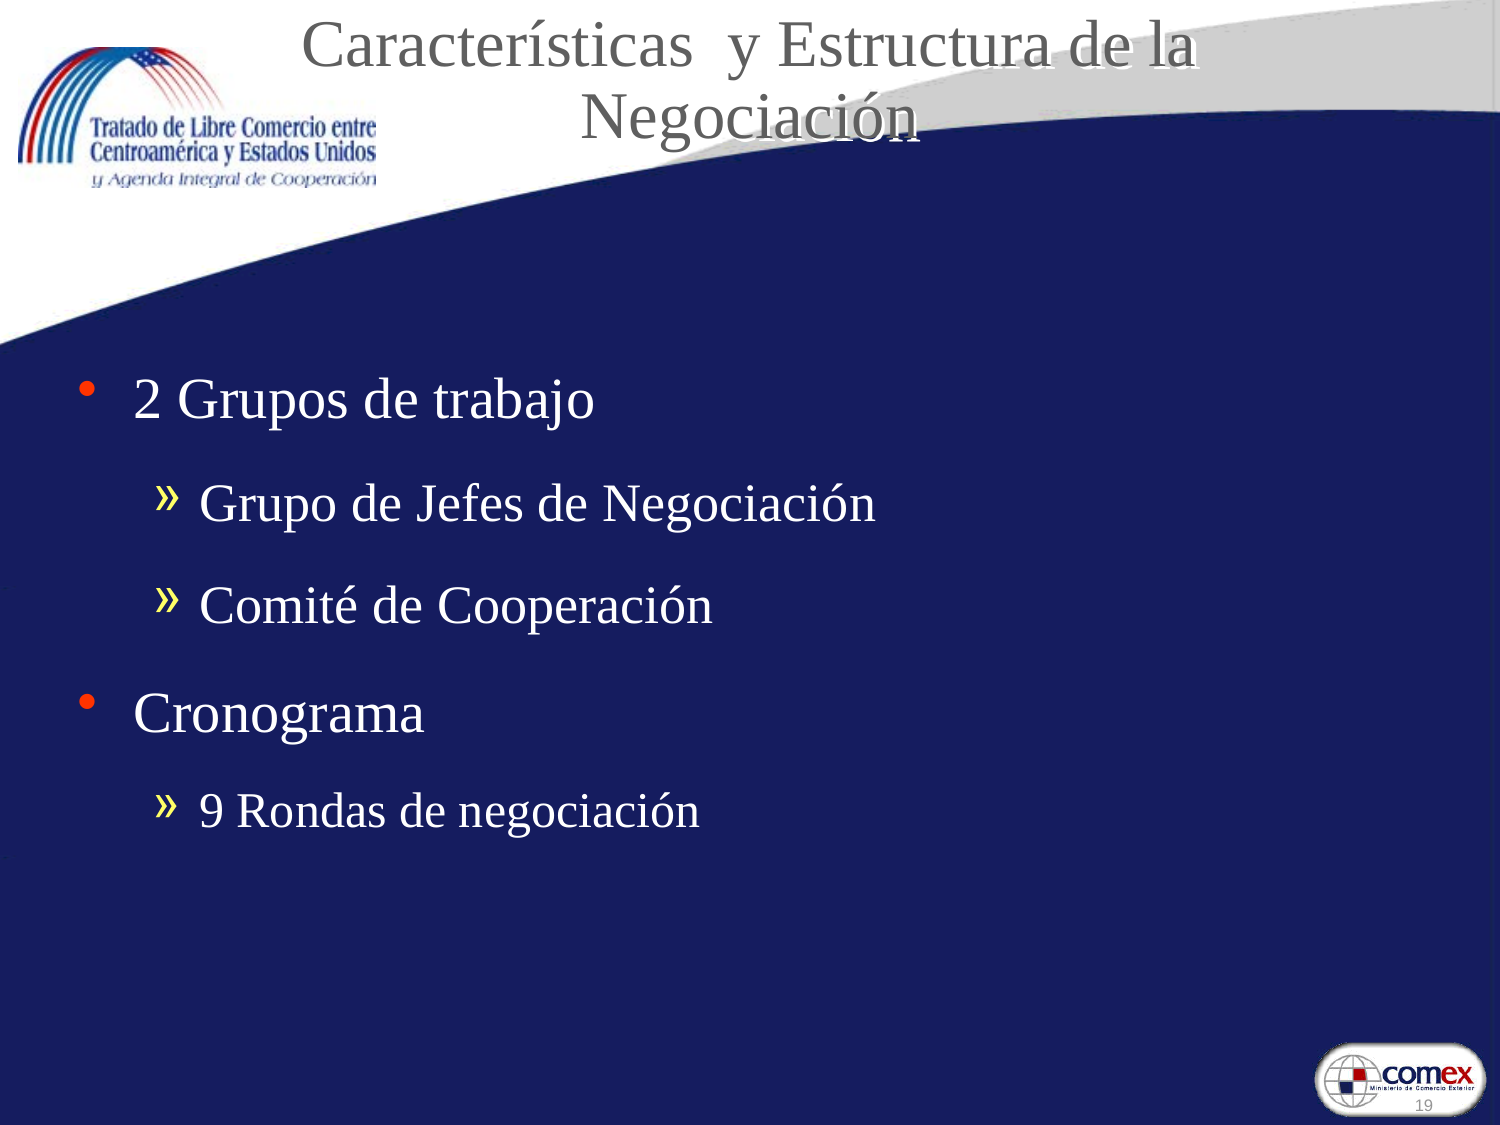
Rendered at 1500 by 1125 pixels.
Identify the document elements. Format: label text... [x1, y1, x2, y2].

picture [0, 0, 1500, 1125]
title Características y Estructura de la Negociación [162, 12, 1338, 151]
list 2 Grupos de trabajo Grupo de Jefes de Negociación Comité de Cooperación Cronograma 9 Rondas de negociación [62, 324, 1438, 1038]
